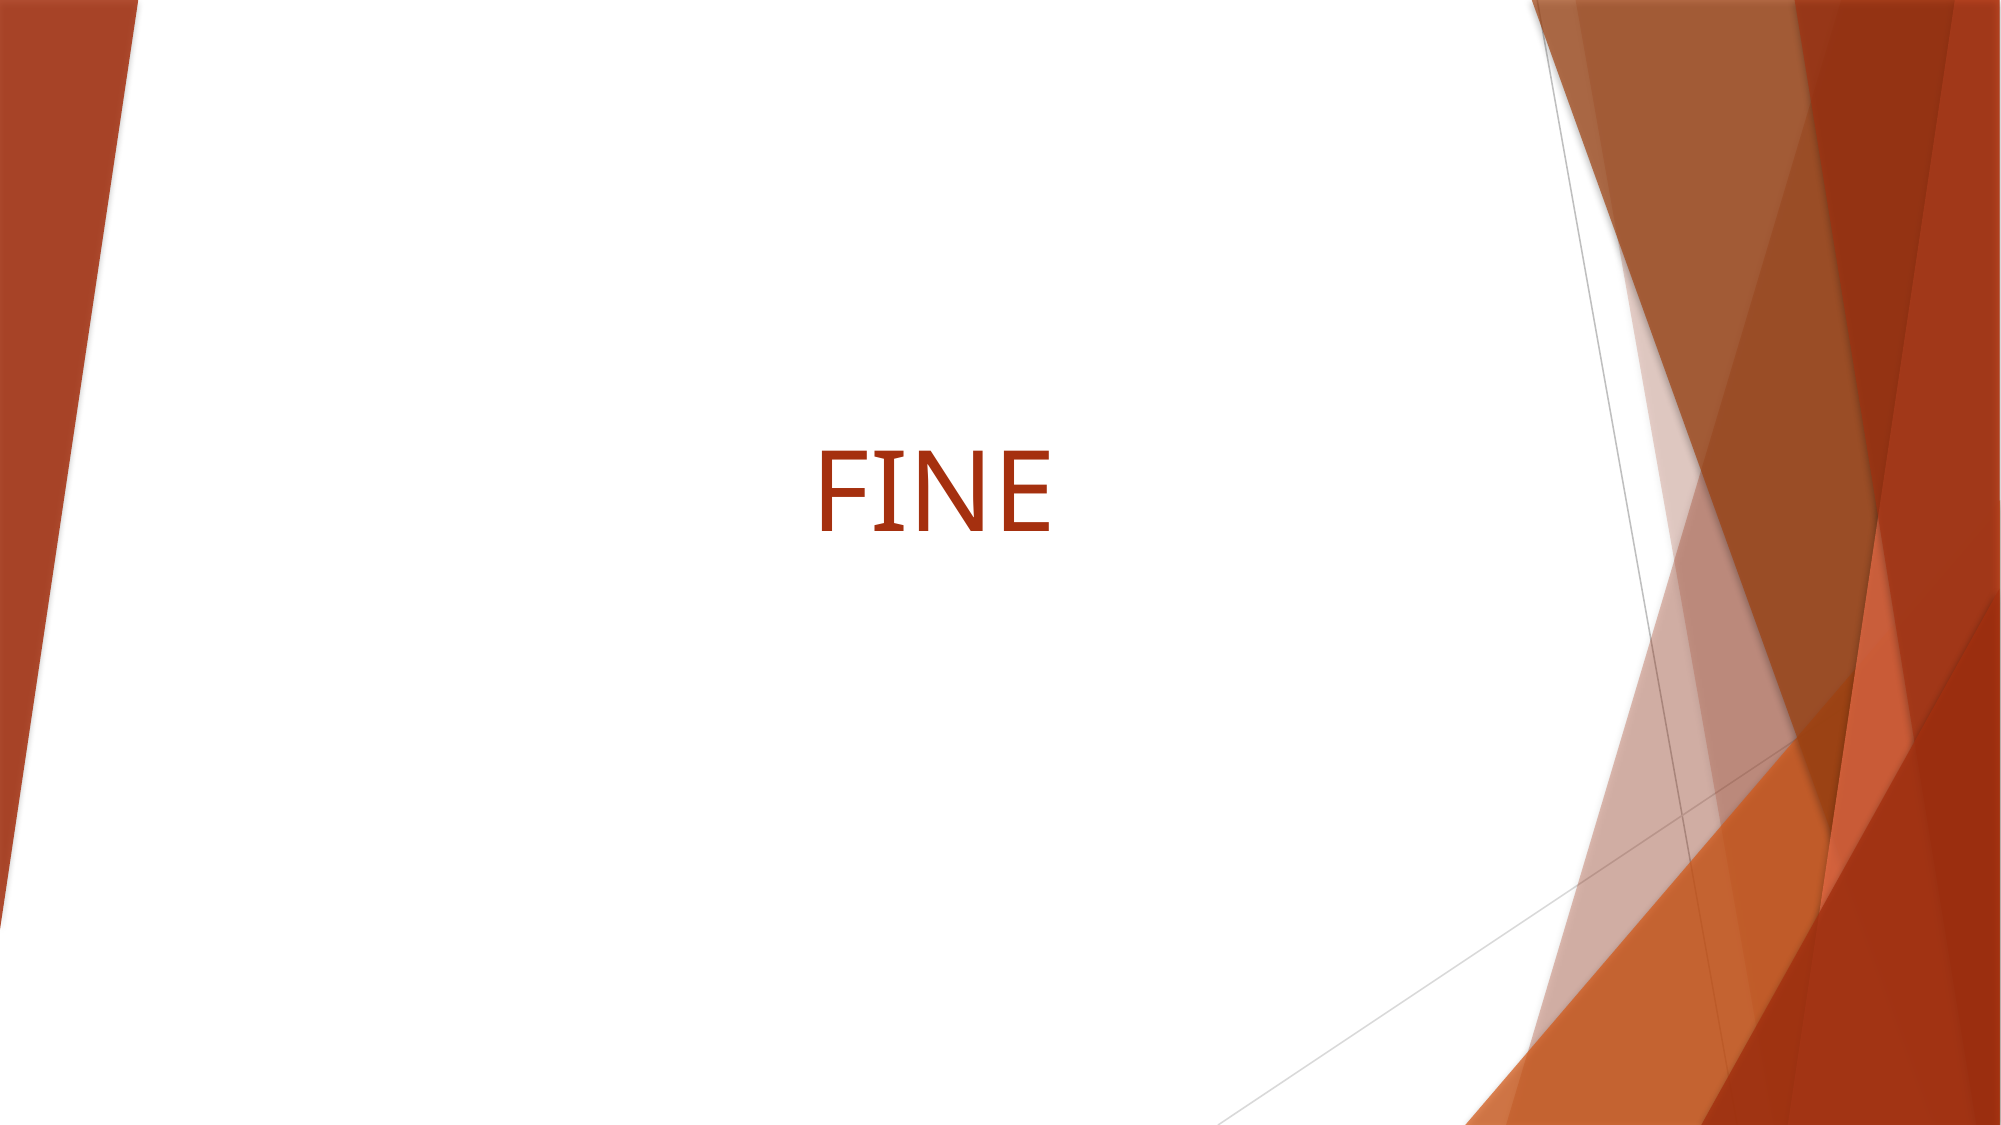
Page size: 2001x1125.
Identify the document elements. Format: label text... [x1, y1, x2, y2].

title FINE [0, 291, 1072, 562]
